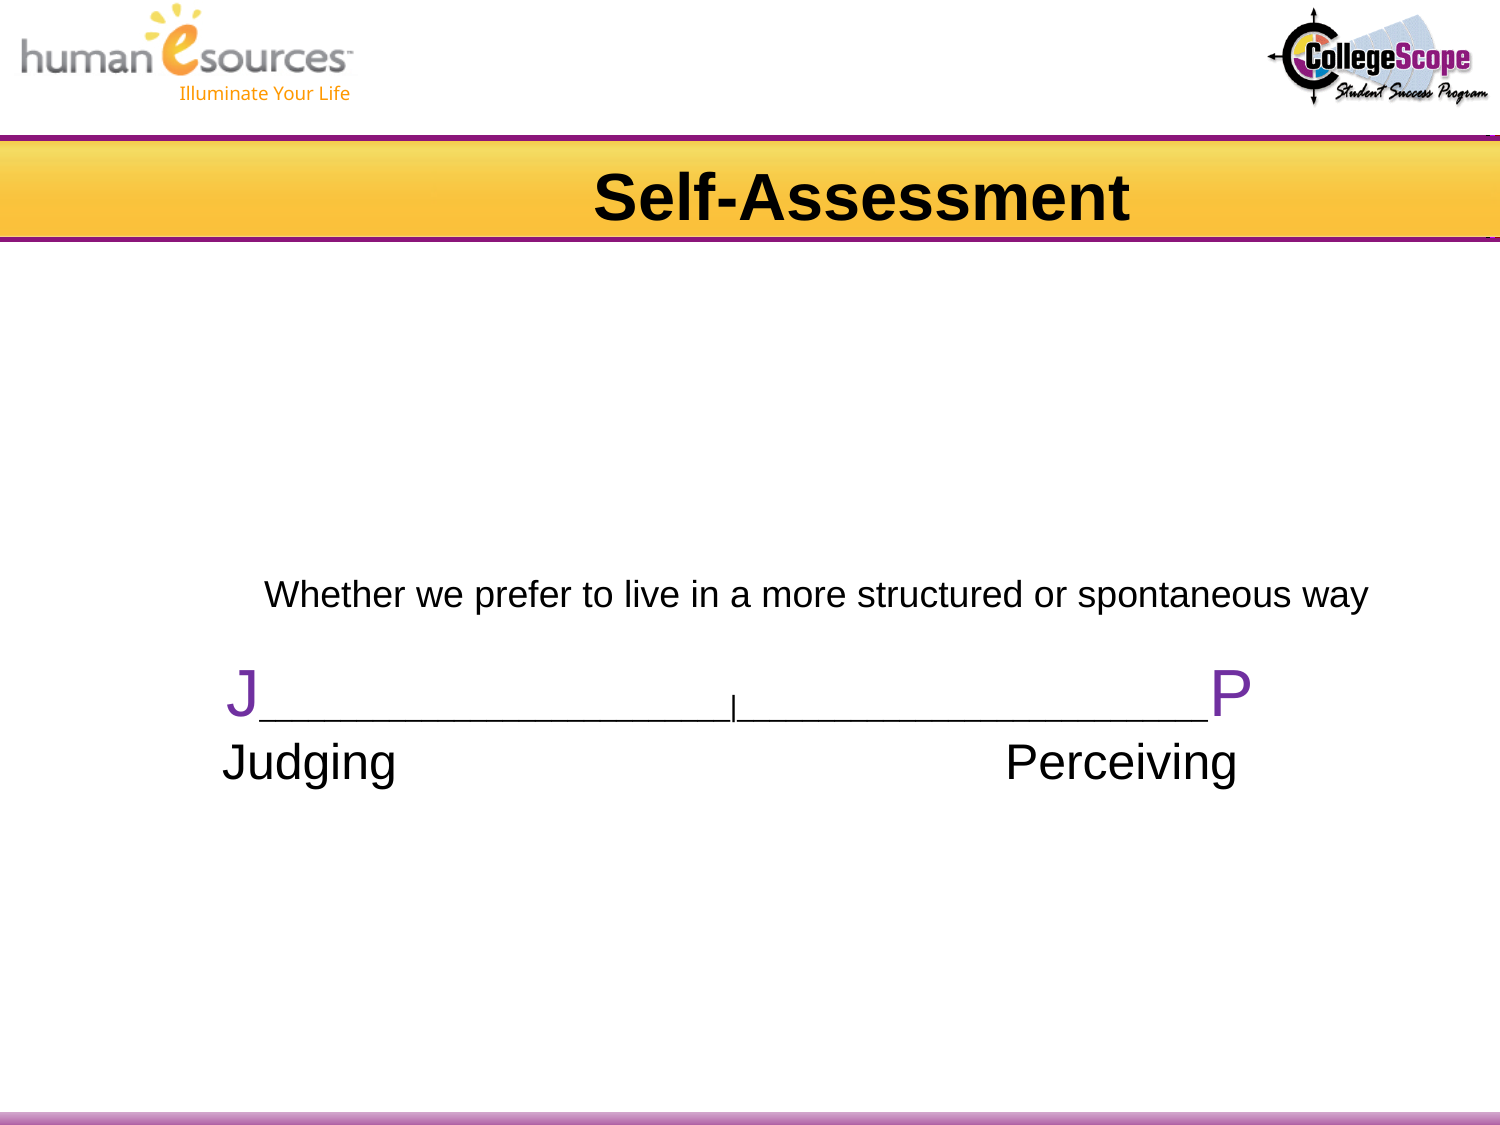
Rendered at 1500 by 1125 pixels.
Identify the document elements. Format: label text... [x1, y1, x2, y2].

picture [0, 0, 363, 77]
text_box Whether we prefer to live in a more structured or spontaneous way J_____________________________|_____________________________P Judging Perceiving [137, 562, 1475, 843]
title Self-Assessment [225, 99, 1500, 288]
picture [1262, 0, 1496, 99]
picture [0, 135, 225, 242]
